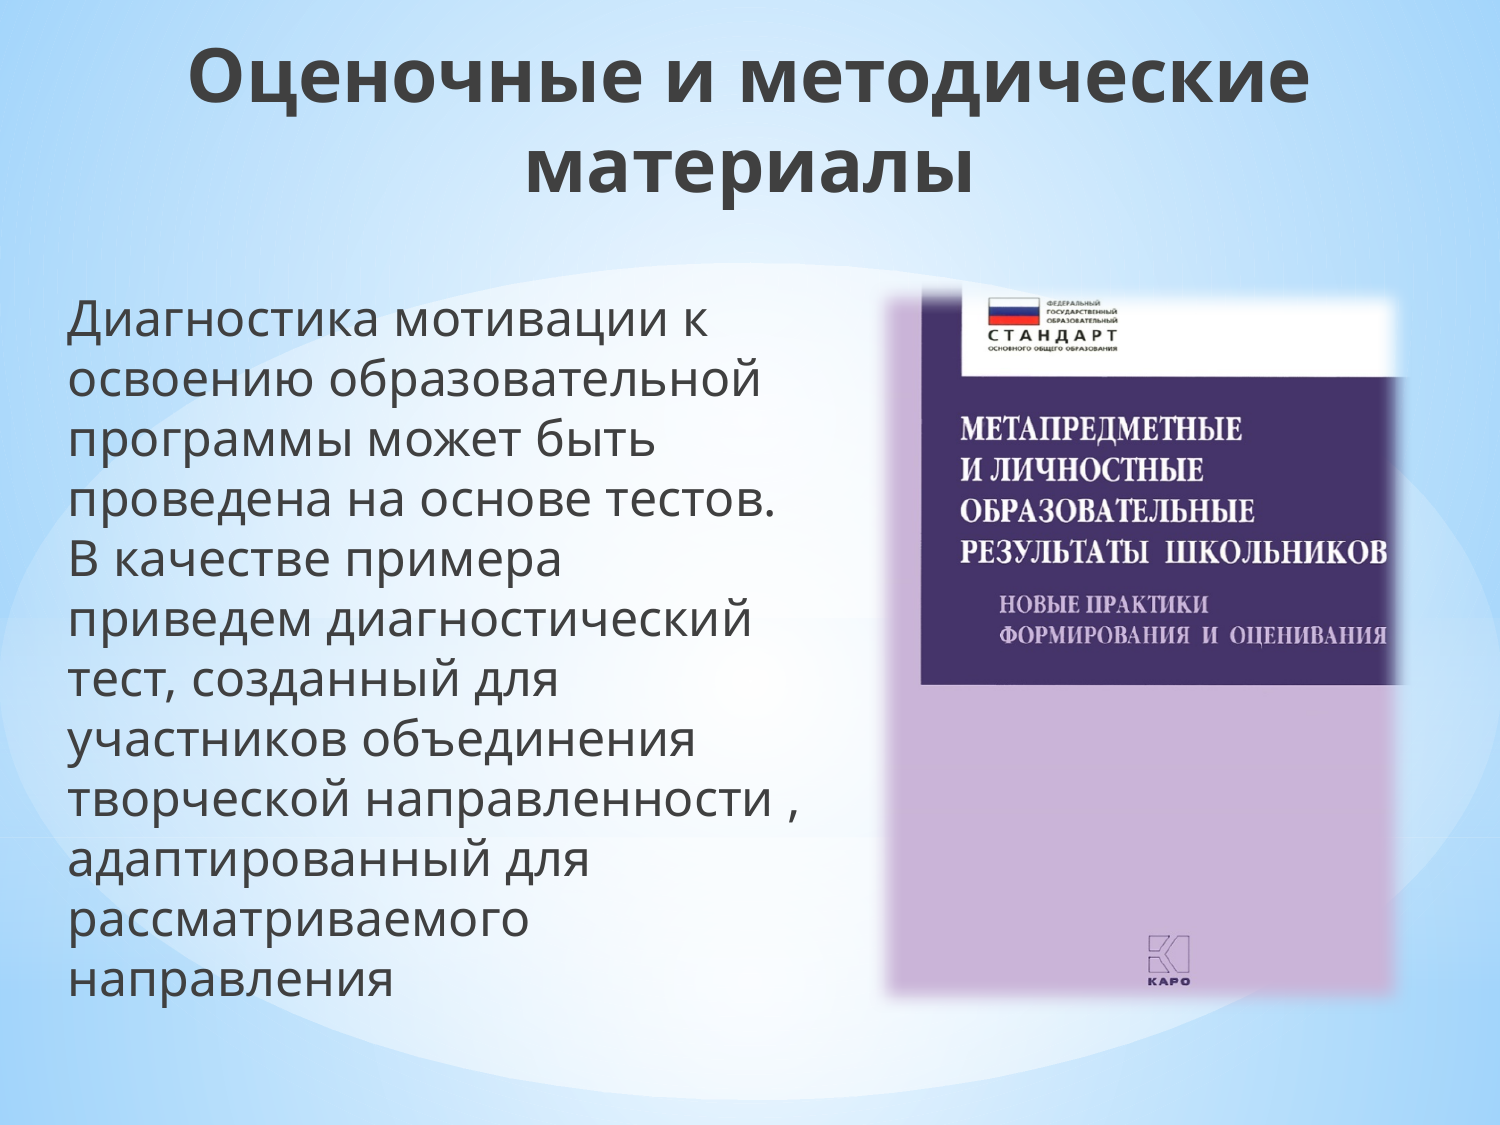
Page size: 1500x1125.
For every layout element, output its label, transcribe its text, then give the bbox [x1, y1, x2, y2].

text_box Диагностика мотивации к освоению образовательной программы может быть проведена на основе тестов. В качестве примера приведем диагностический тест, созданный для участников объединения творческой направленности , адаптированный для рассматриваемого направления [53, 278, 821, 1047]
picture [867, 280, 1412, 1014]
text_box Оценочные и методические материалы [0, 30, 1500, 204]
